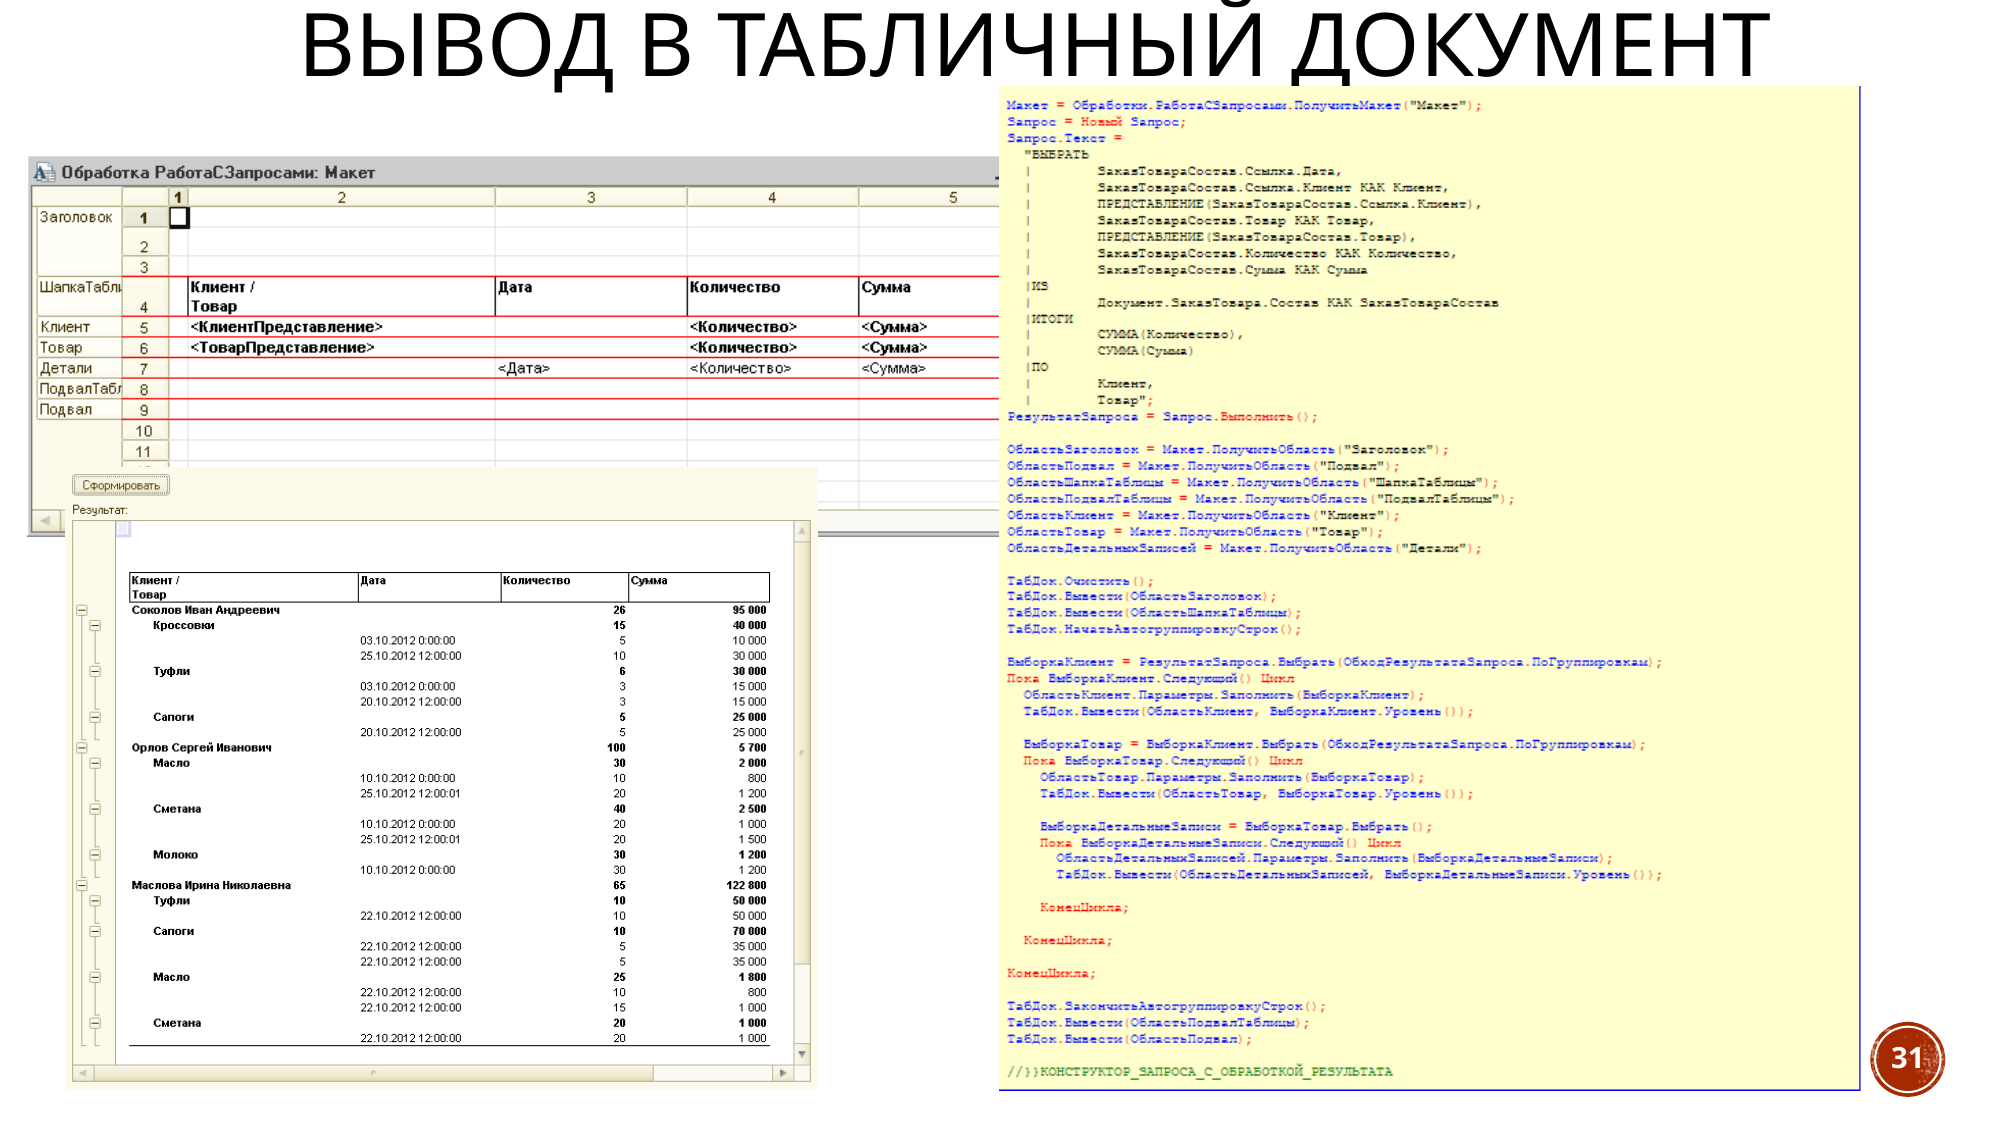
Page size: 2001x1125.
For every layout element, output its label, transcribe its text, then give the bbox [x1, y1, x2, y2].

picture [27, 86, 1869, 1091]
slide_number 31 [1869, 1028, 1961, 1089]
title Вывод в табличный документ [110, 0, 1961, 104]
